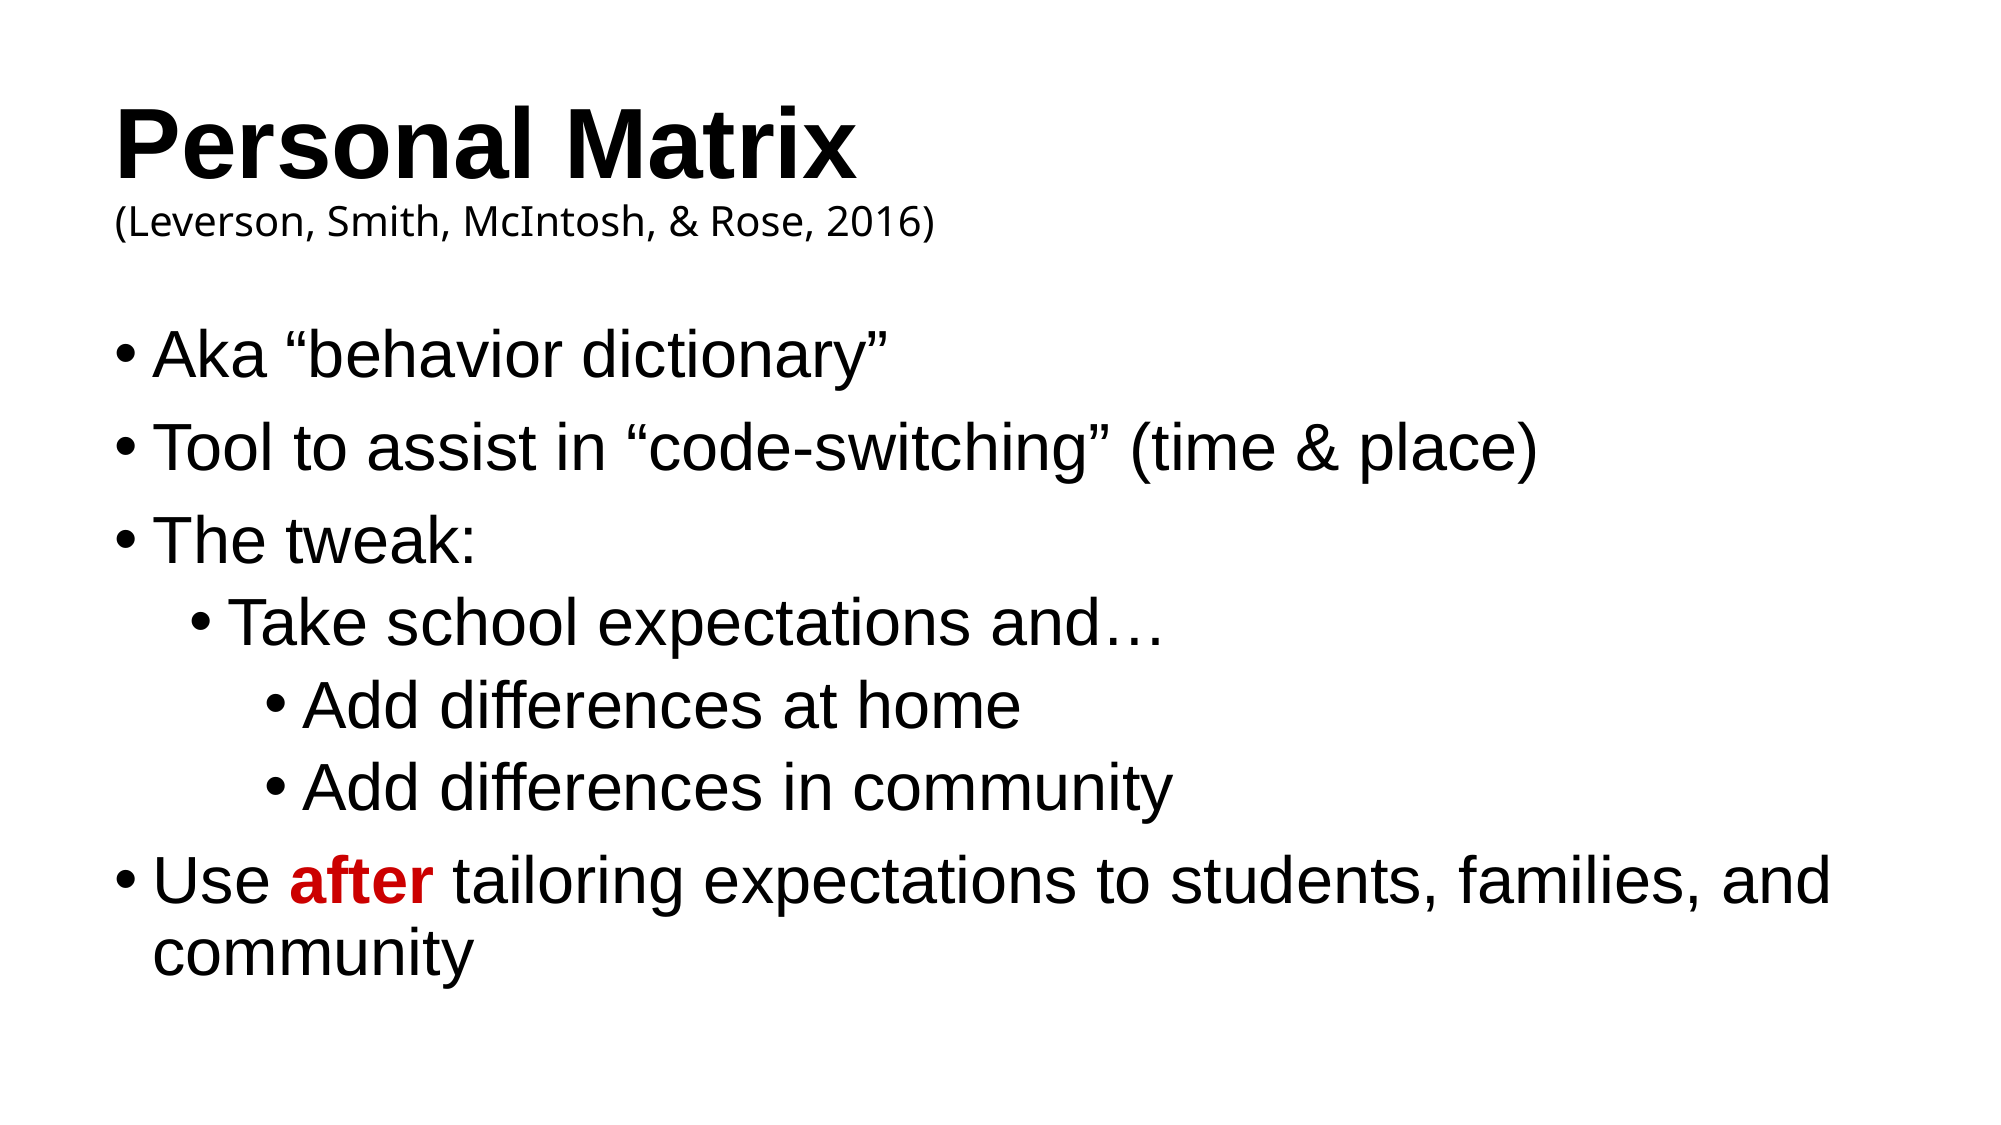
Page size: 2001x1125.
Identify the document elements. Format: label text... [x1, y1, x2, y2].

list Aka “behavior dictionary” Tool to assist in “code-switching” (time & place) The tweak: Take school expectations and… Add differences at home Add differences in community Use after tailoring expectations to students, families, and community [99, 312, 1972, 1055]
title Personal Matrix (Leverson, Smith, McIntosh, & Rose, 2016) [99, 75, 2000, 263]
